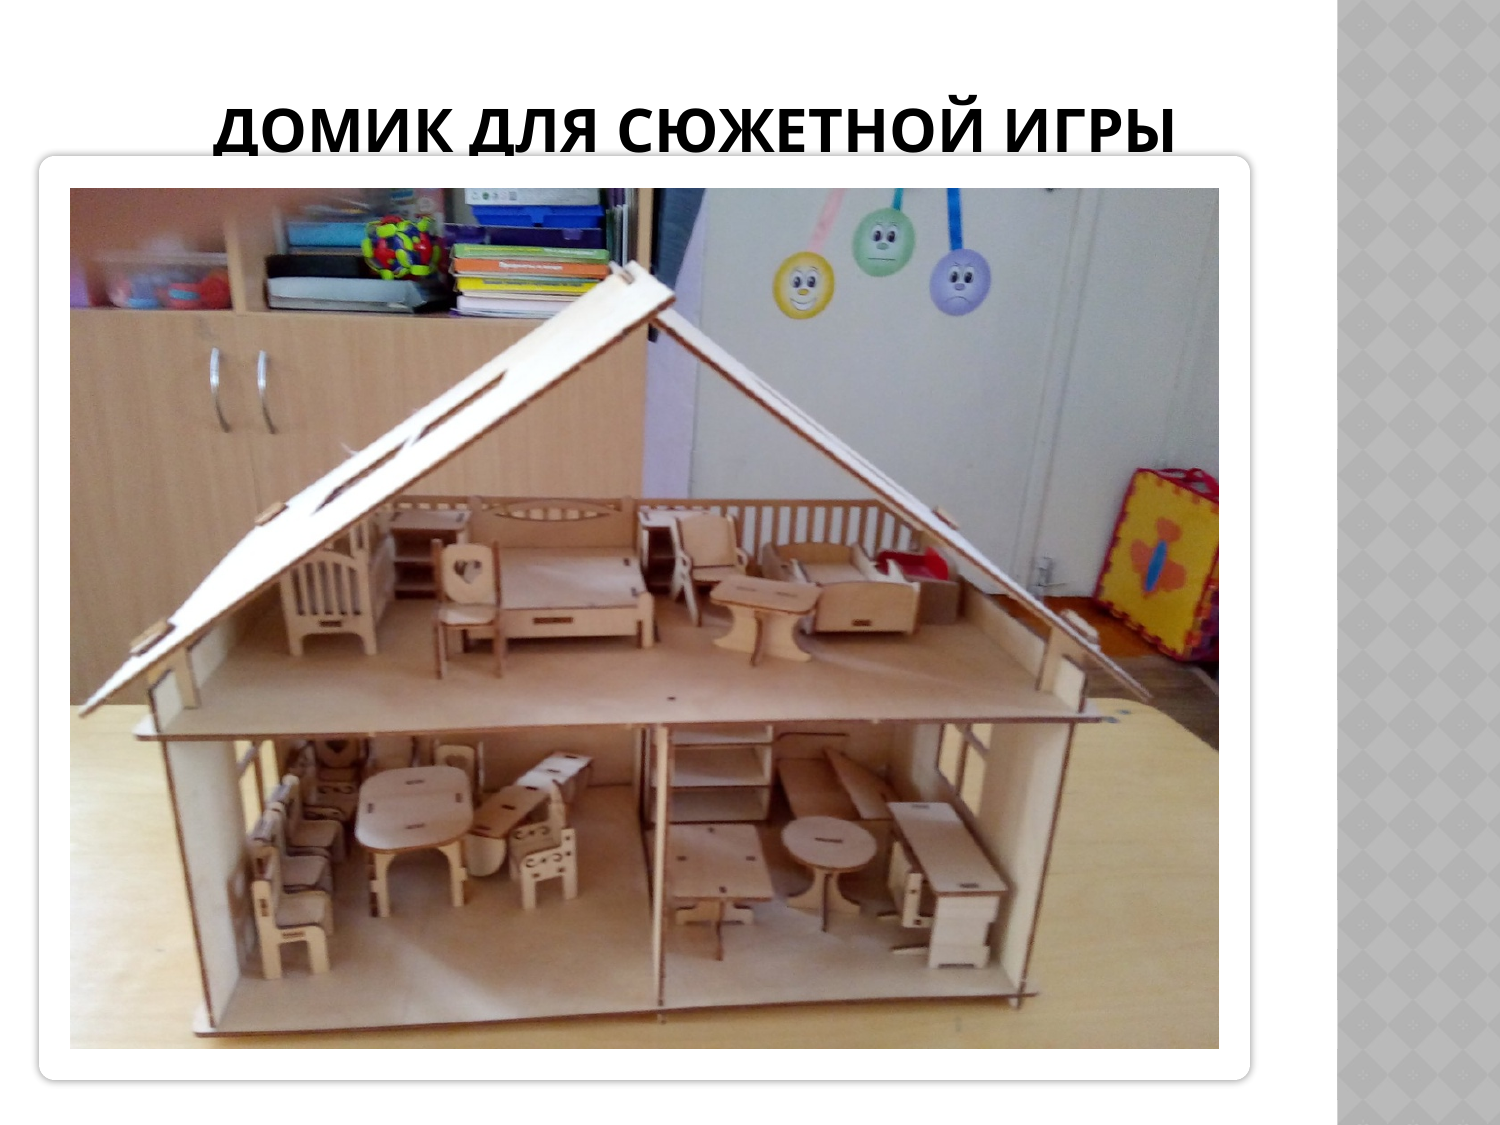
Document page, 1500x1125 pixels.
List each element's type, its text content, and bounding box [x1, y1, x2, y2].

picture [69, 187, 1220, 1050]
title ДОМИК ДЛЯ СЮЖЕТНОЙ ИГРЫ [128, 52, 1263, 164]
